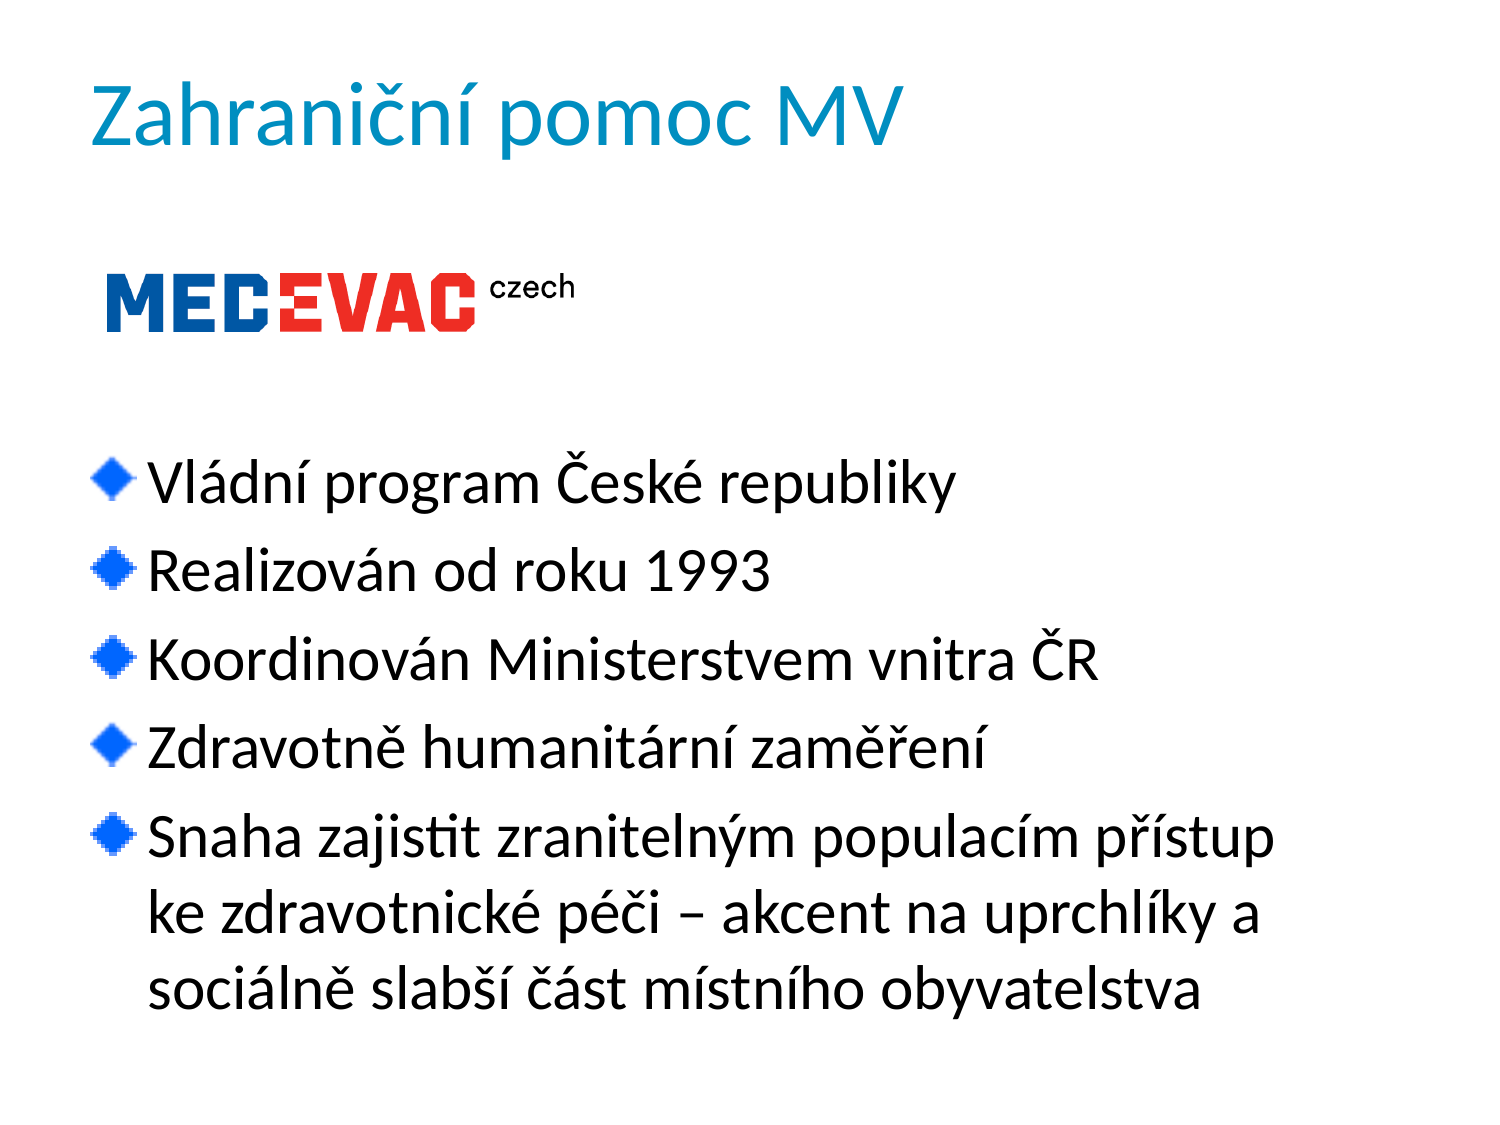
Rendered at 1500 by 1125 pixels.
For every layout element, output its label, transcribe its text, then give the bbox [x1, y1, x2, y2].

title Zahraniční pomoc MV [75, 45, 1300, 173]
picture [90, 454, 137, 501]
picture [90, 542, 137, 590]
picture [90, 720, 137, 767]
picture [90, 631, 137, 679]
picture [88, 257, 587, 348]
picture [90, 808, 137, 856]
list Vládní program České republiky Realizován od roku 1993 Koordinován Ministerstvem vnitra ČR Zdravotně humanitární zaměření Snaha zajistit zranitelným populacím přístup ke zdravotnické péči – akcent na uprchlíky a sociálně slabší část místního obyvatelstva [75, 254, 1300, 1055]
